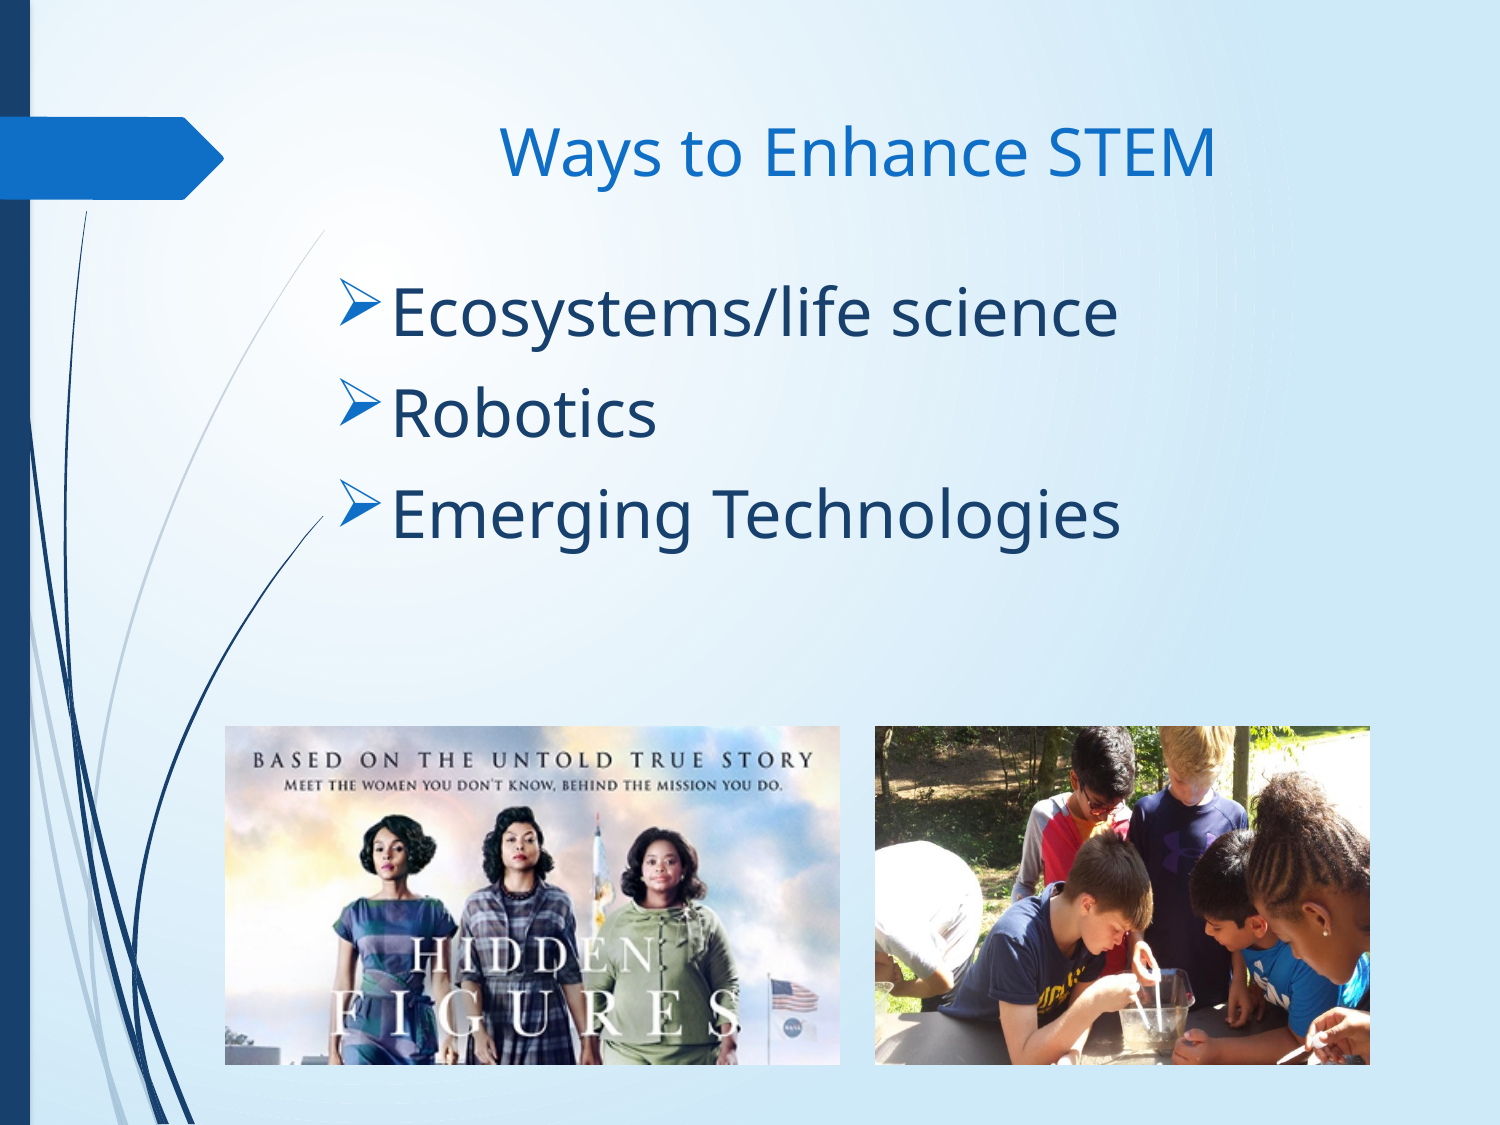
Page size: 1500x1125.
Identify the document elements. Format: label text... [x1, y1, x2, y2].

title Ways to Enhance STEM [319, 102, 1400, 213]
picture [224, 725, 840, 1065]
list Ecosystems/life science Robotics Emerging Technologies [319, 262, 1400, 888]
picture [875, 726, 1370, 1065]
